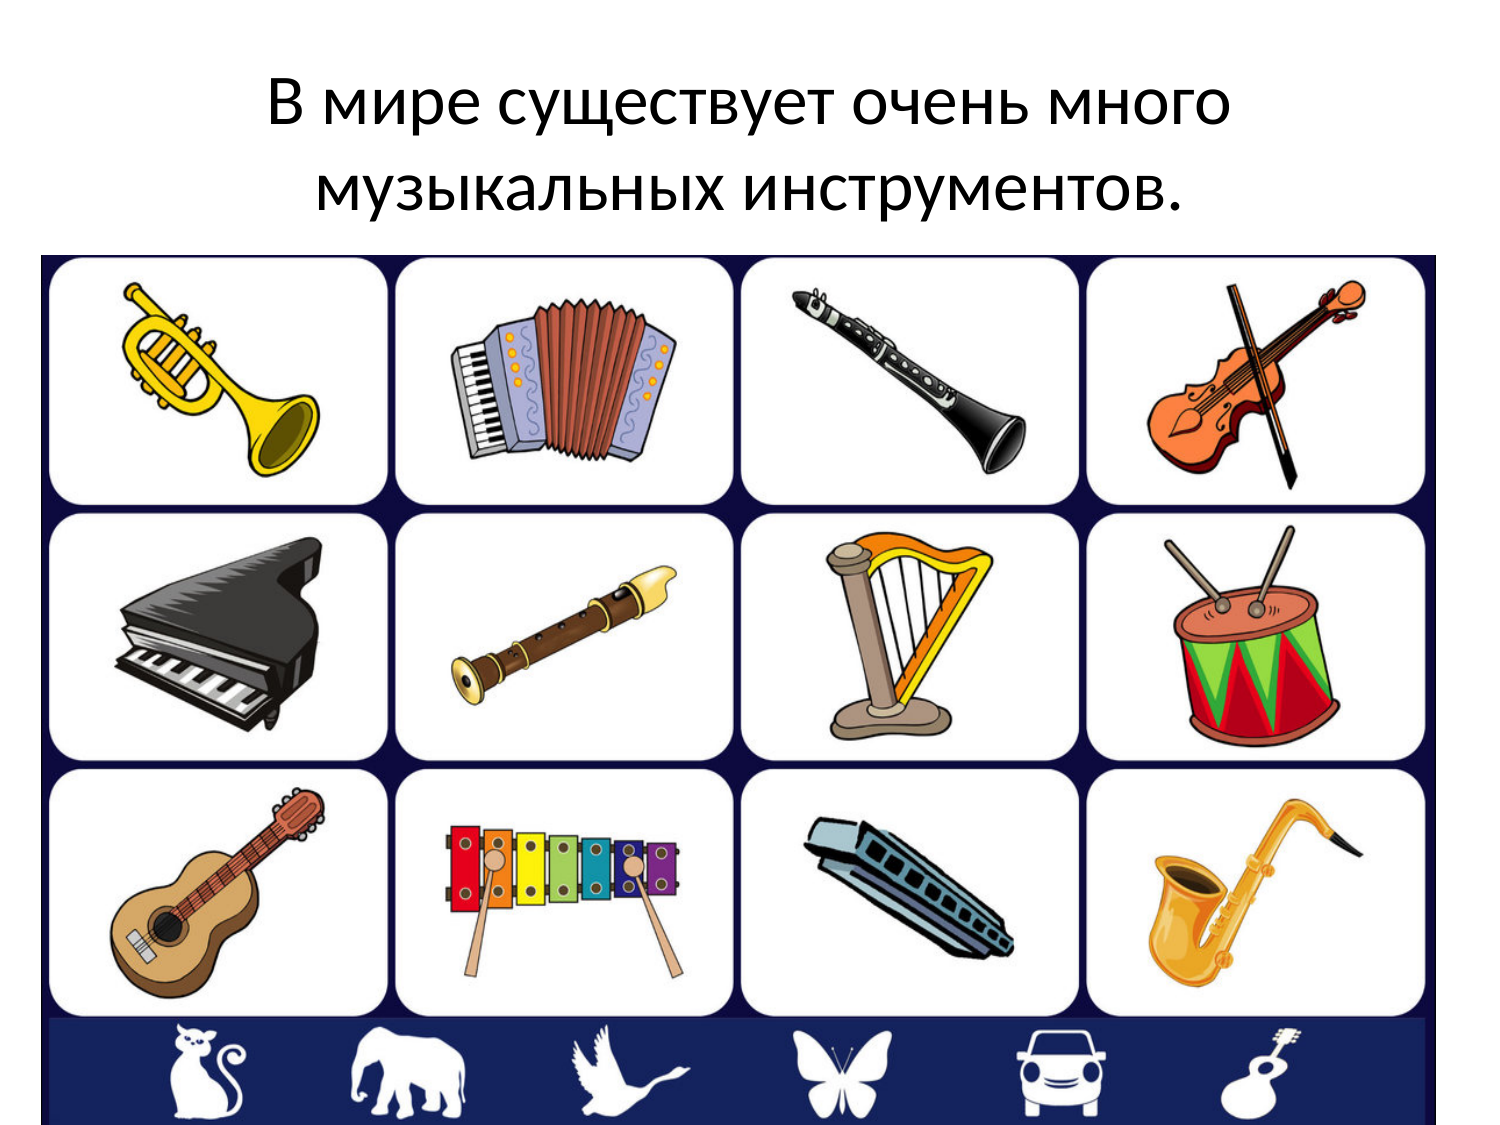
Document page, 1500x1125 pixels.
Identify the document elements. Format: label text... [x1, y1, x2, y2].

title В мире существует очень много музыкальных инструментов. [75, 45, 1425, 233]
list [41, 255, 1436, 1125]
